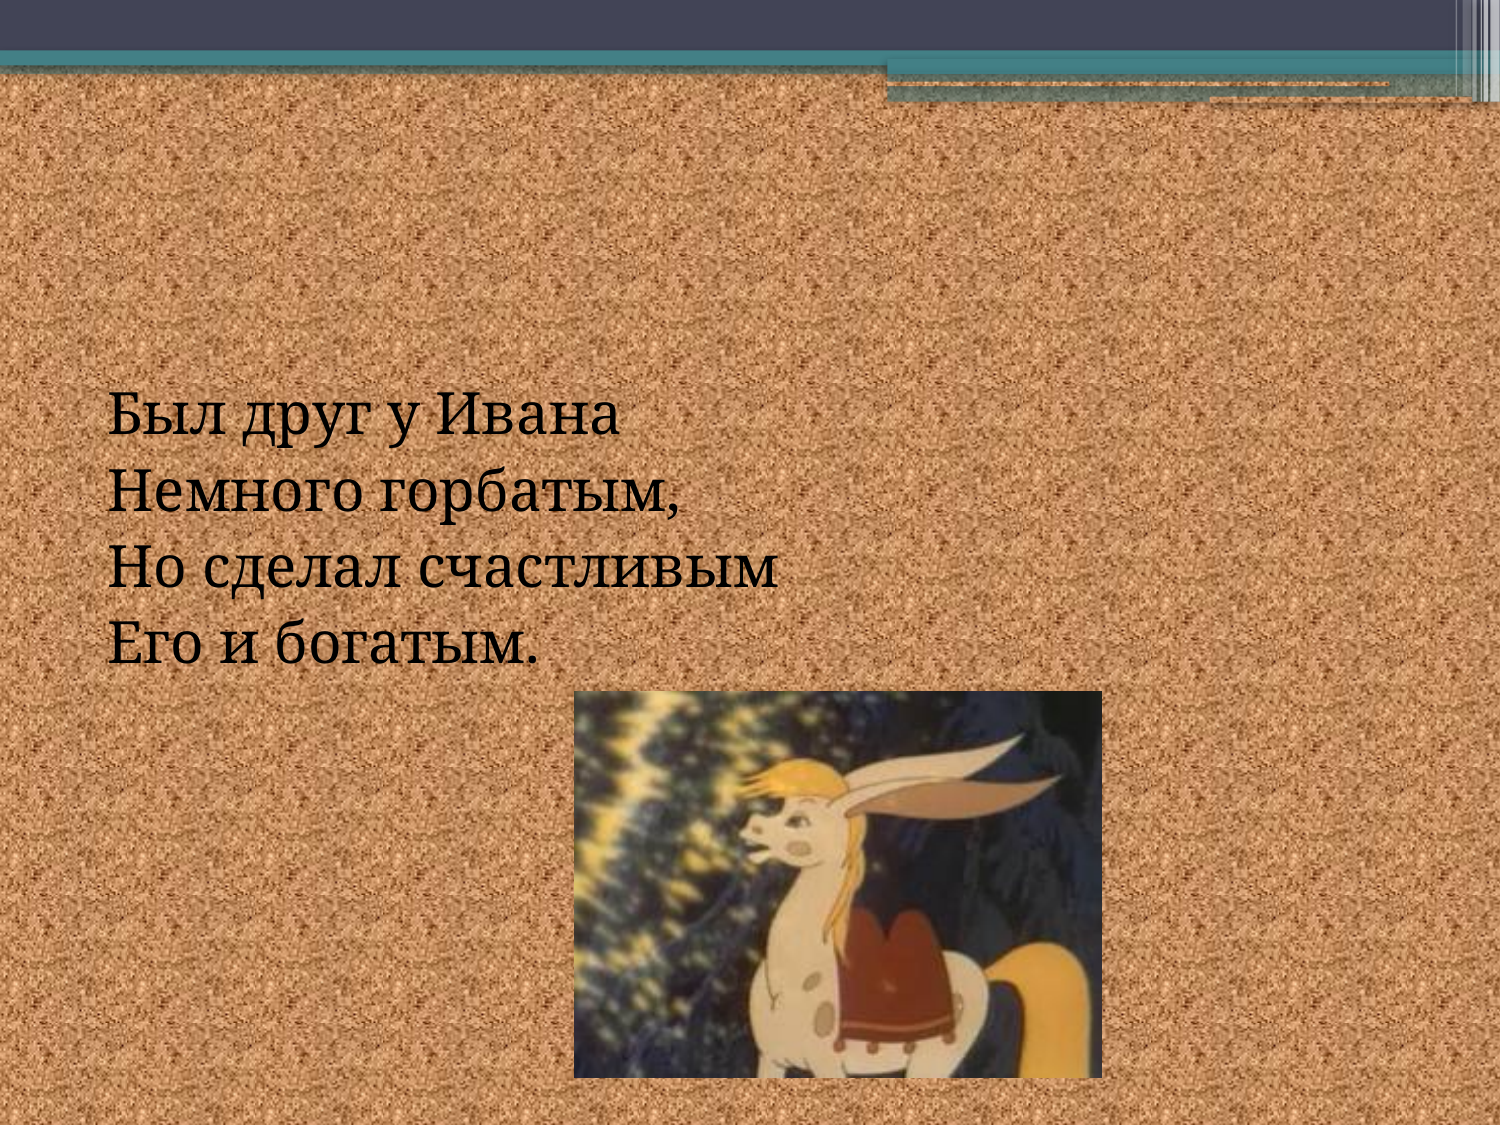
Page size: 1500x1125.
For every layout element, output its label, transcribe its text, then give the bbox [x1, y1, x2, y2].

picture [0, 74, 1500, 1125]
list Был друг у Ивана Немного горбатым, Но сделал счастливым Его и богатым. [75, 368, 1425, 1079]
